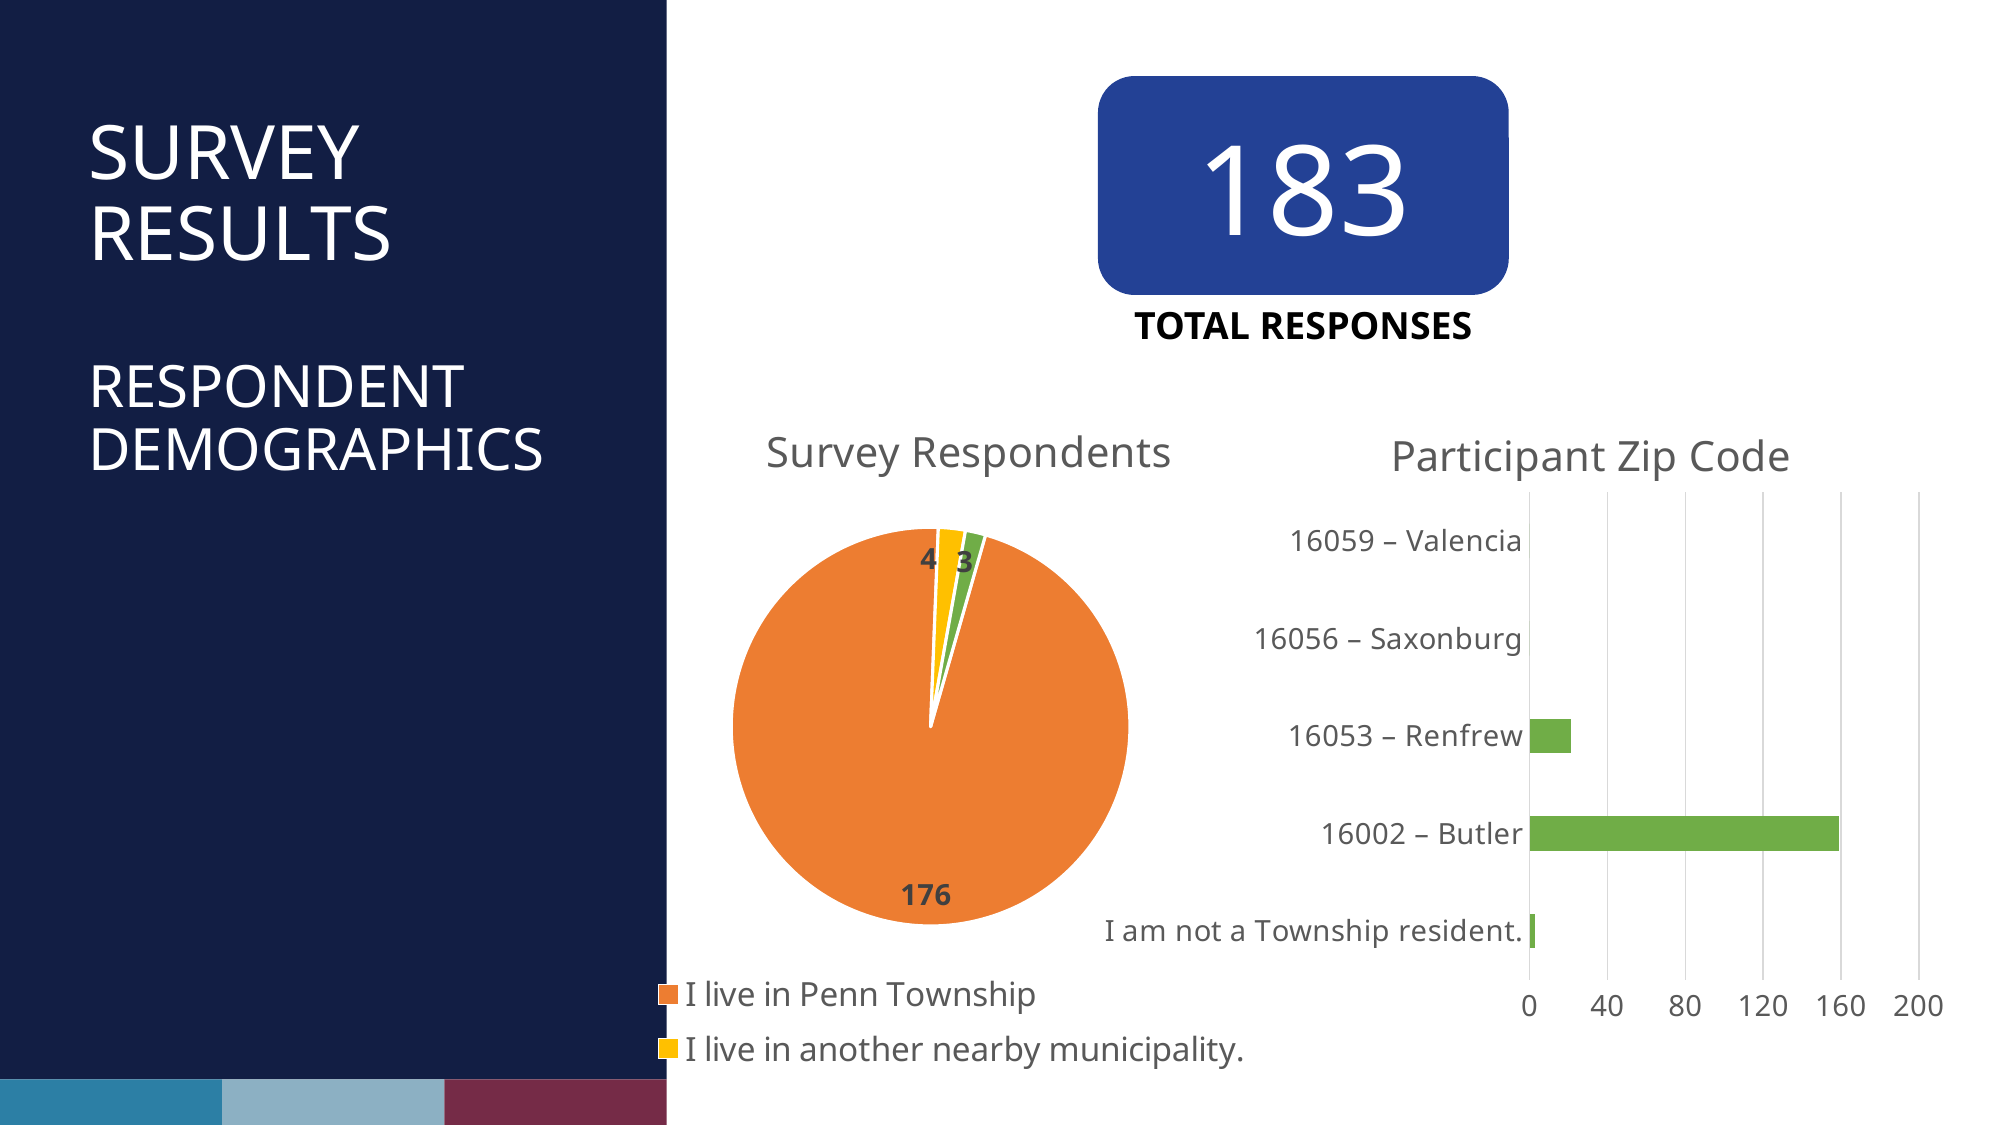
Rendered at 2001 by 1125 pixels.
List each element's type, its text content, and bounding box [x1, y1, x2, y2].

chart [568, 396, 1962, 1107]
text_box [1033, 76, 1574, 374]
title Survey results respondent demographics [73, 107, 617, 963]
